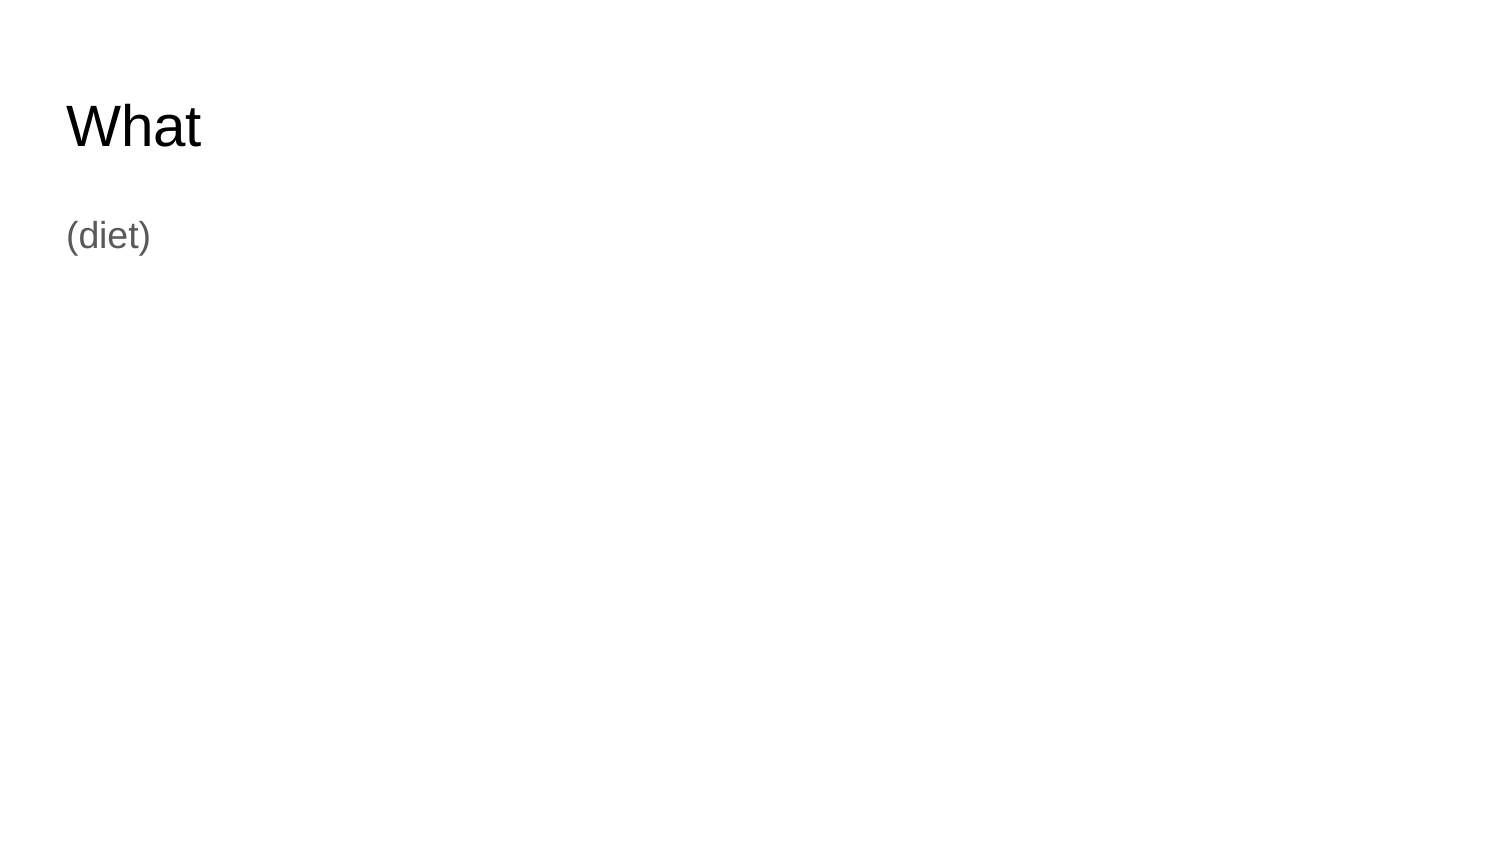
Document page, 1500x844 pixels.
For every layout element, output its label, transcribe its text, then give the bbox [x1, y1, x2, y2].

list (diet) [51, 189, 1449, 750]
title What [51, 72, 1449, 167]
